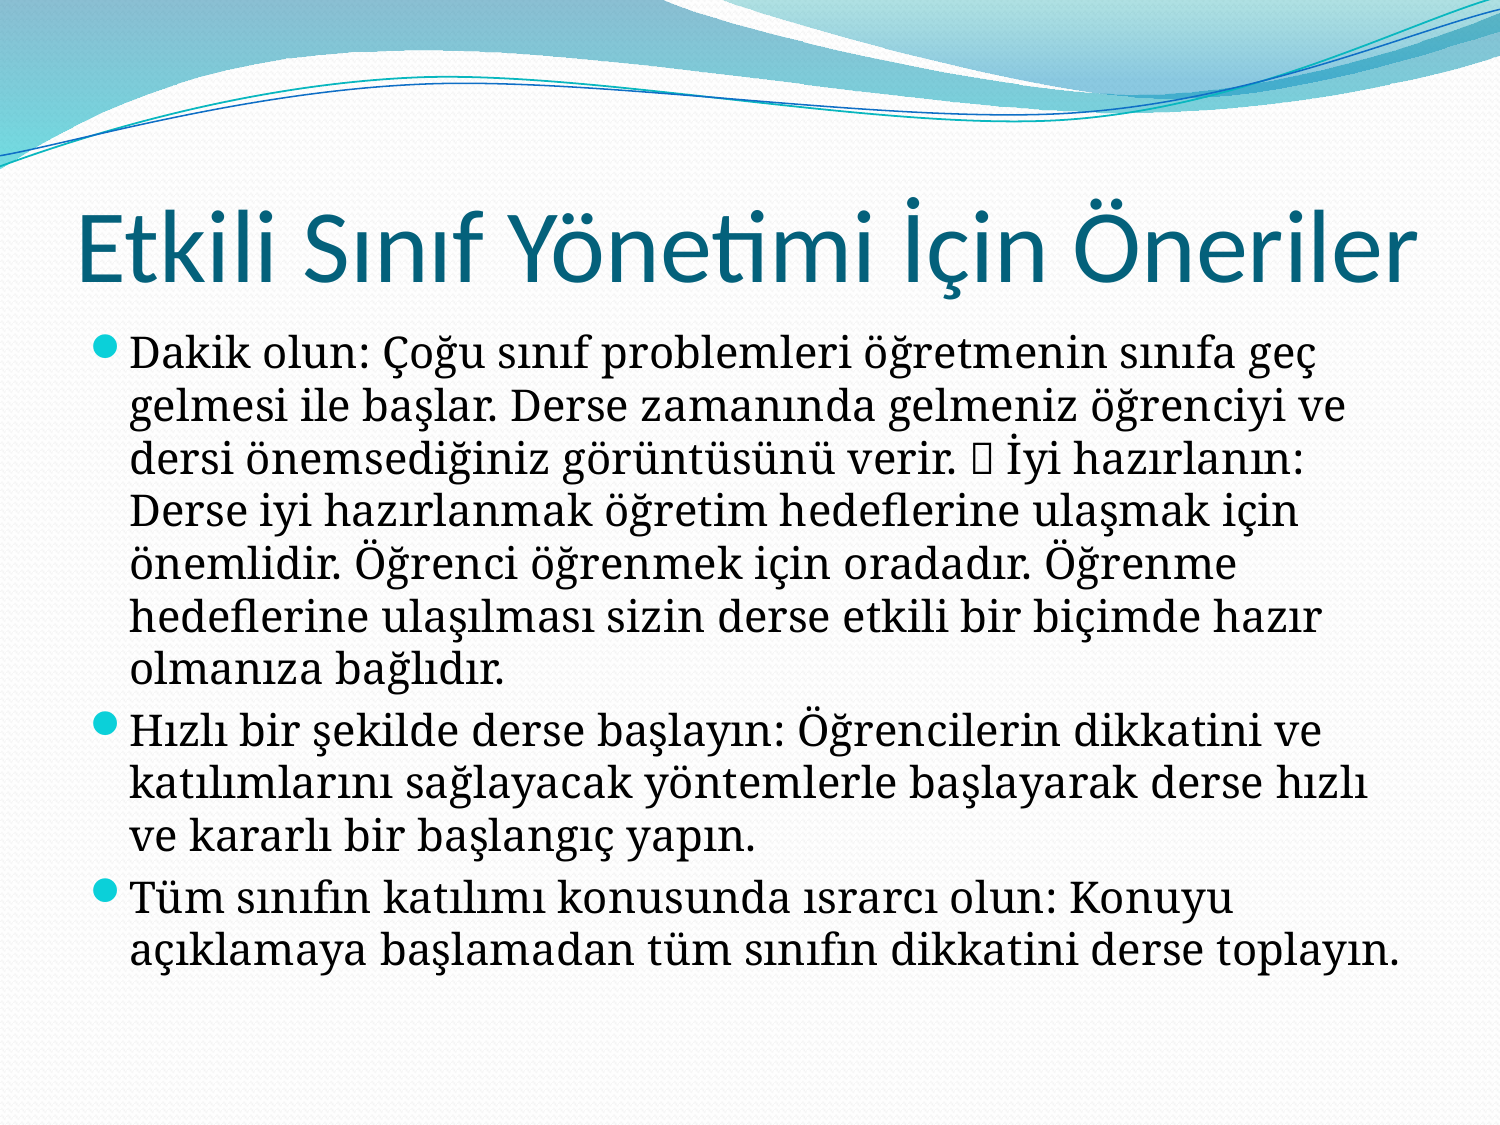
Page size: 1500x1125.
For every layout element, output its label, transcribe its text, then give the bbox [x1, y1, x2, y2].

list Dakik olun: Çoğu sınıf problemleri öğretmenin sınıfa geç gelmesi ile başlar. Derse zamanında gelmeniz öğrenciyi ve dersi önemsediğiniz görüntüsünü verir.  İyi hazırlanın: Derse iyi hazırlanmak öğretim hedeflerine ulaşmak için önemlidir. Öğrenci öğrenmek için oradadır. Öğrenme hedeflerine ulaşılması sizin derse etkili bir biçimde hazır olmanıza bağlıdır. Hızlı bir şekilde derse başlayın: Öğrencilerin dikkatini ve katılımlarını sağlayacak yöntemlerle başlayarak derse hızlı ve kararlı bir başlangıç yapın. Tüm sınıfın katılımı konusunda ısrarcı olun: Konuyu açıklamaya başlamadan tüm sınıfın dikkatini derse toplayın. [75, 317, 1425, 1038]
title Etkili Sınıf Yönetimi İçin Öneriler [75, 115, 1425, 303]
